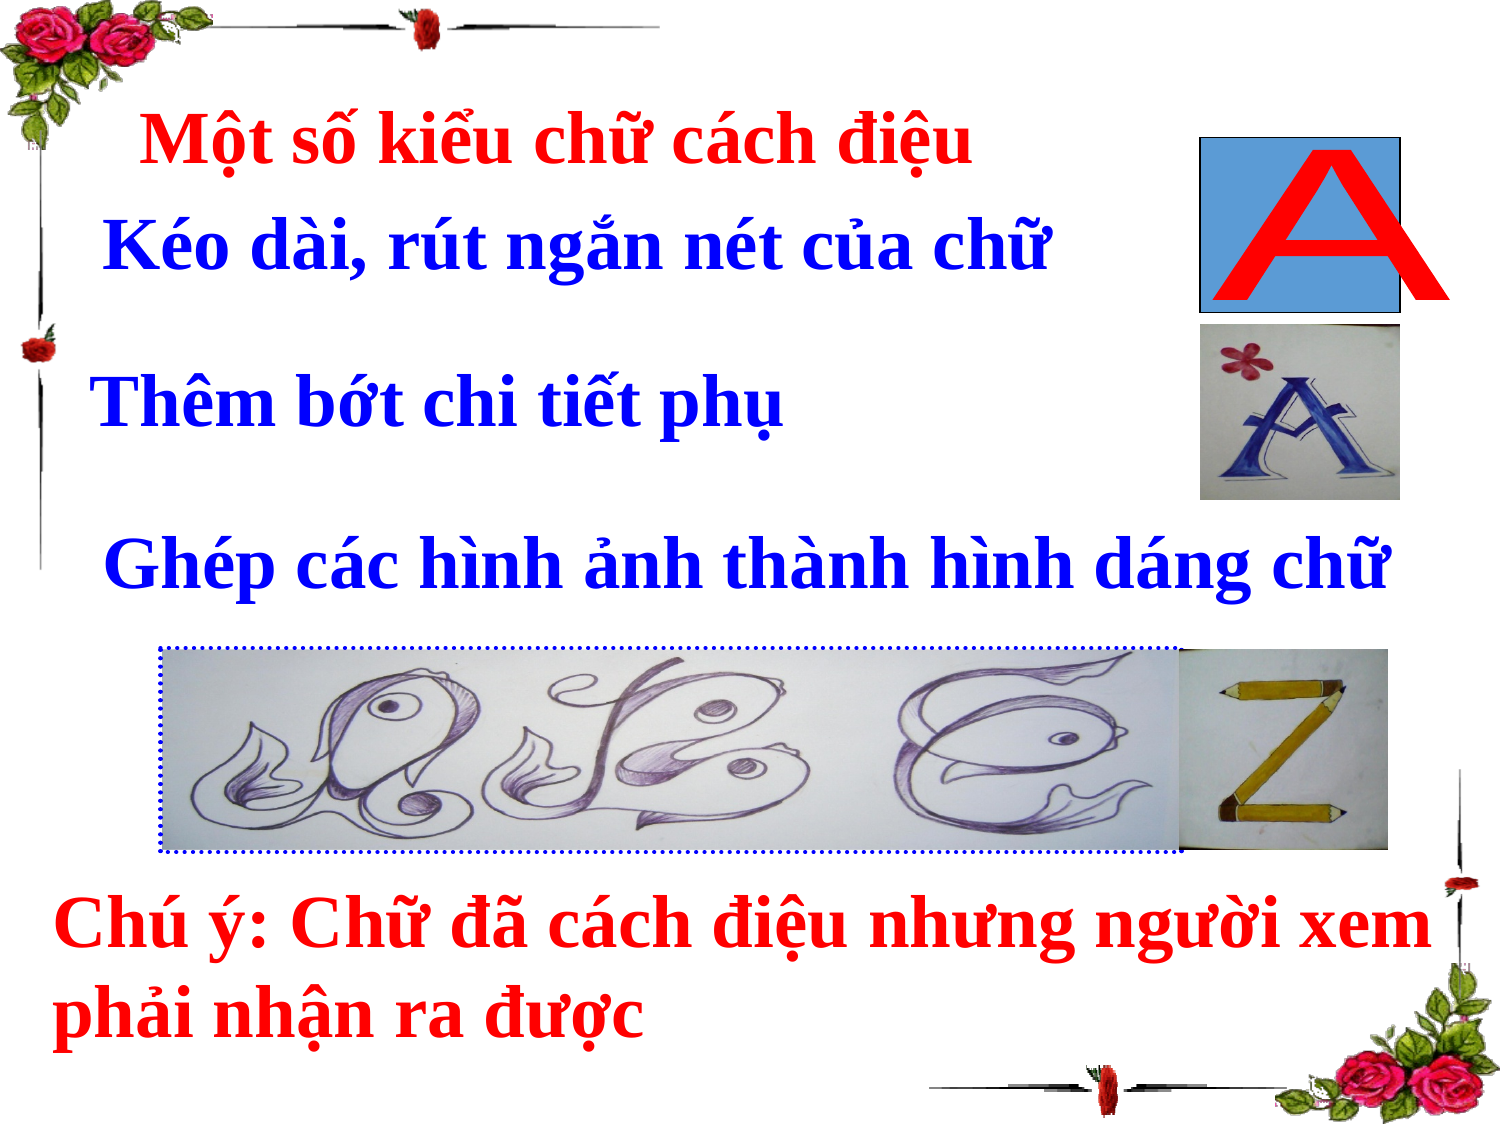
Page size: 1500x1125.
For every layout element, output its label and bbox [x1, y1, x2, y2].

text_box [0, 0, 1500, 1125]
text_box [162, 649, 1388, 851]
text_box [1199, 137, 1450, 313]
picture [1199, 324, 1400, 500]
